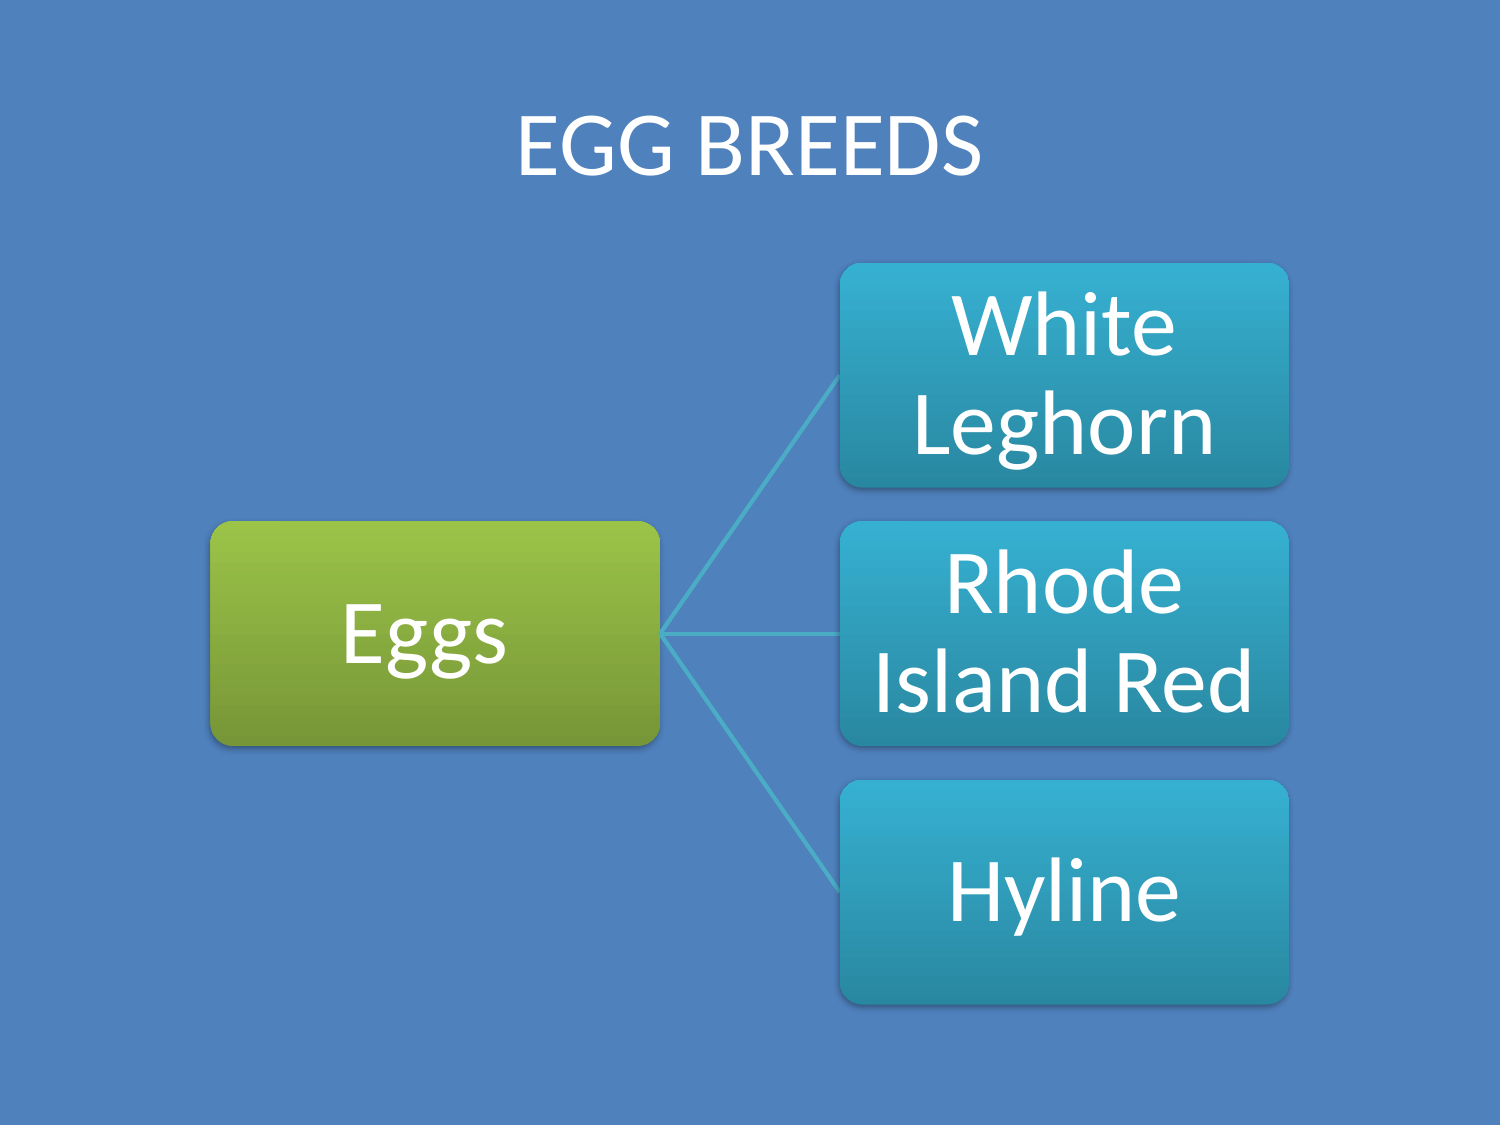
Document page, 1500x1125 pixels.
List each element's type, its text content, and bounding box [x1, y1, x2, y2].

title EGG BREEDS [75, 45, 1425, 233]
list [74, 262, 1426, 1006]
